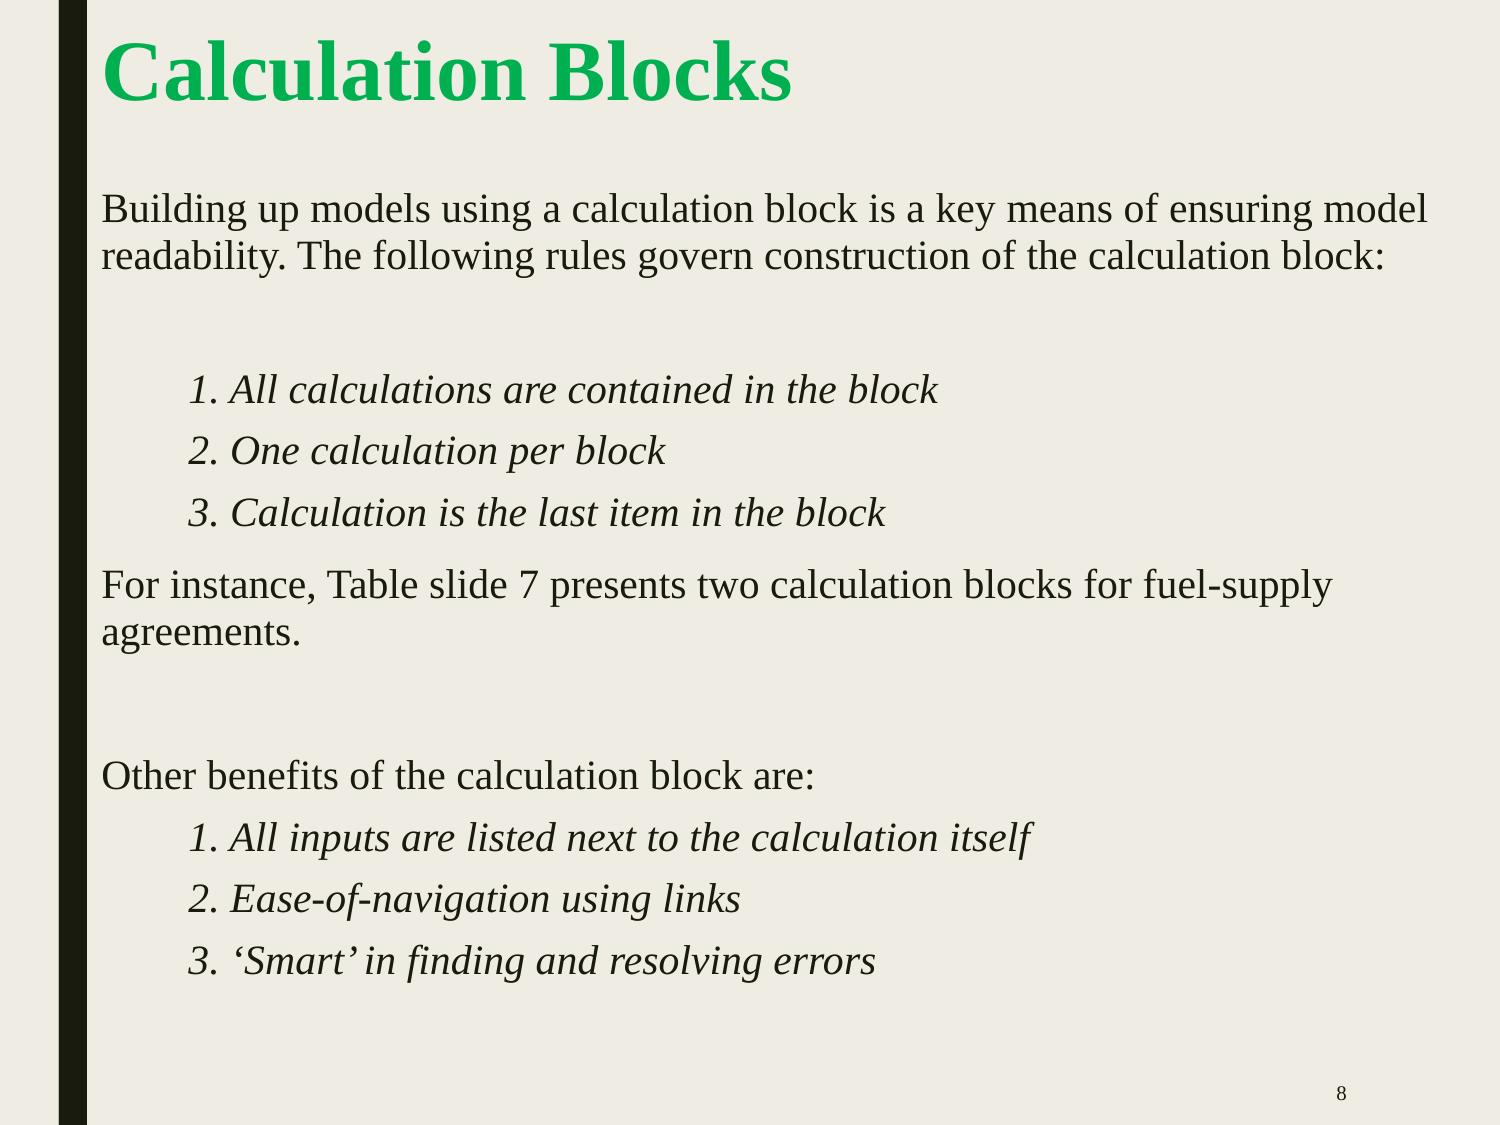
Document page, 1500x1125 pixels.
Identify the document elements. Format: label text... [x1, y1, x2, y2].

slide_number 8 [1165, 1058, 1362, 1125]
list Building up models using a calculation block is a key means of ensuring model readability. The following rules govern construction of the calculation block: 1. All calculations are contained in the block 2. One calculation per block 3. Calculation is the last item in the block For instance, Table slide 7 presents two calculation blocks for fuel-supply agreements. Other benefits of the calculation block are: 1. All inputs are listed next to the calculation itself 2. Ease-of-navigation using links 3. ‘Smart’ in finding and resolving errors [86, 177, 1456, 1125]
title Calculation Blocks [86, 19, 1268, 127]
